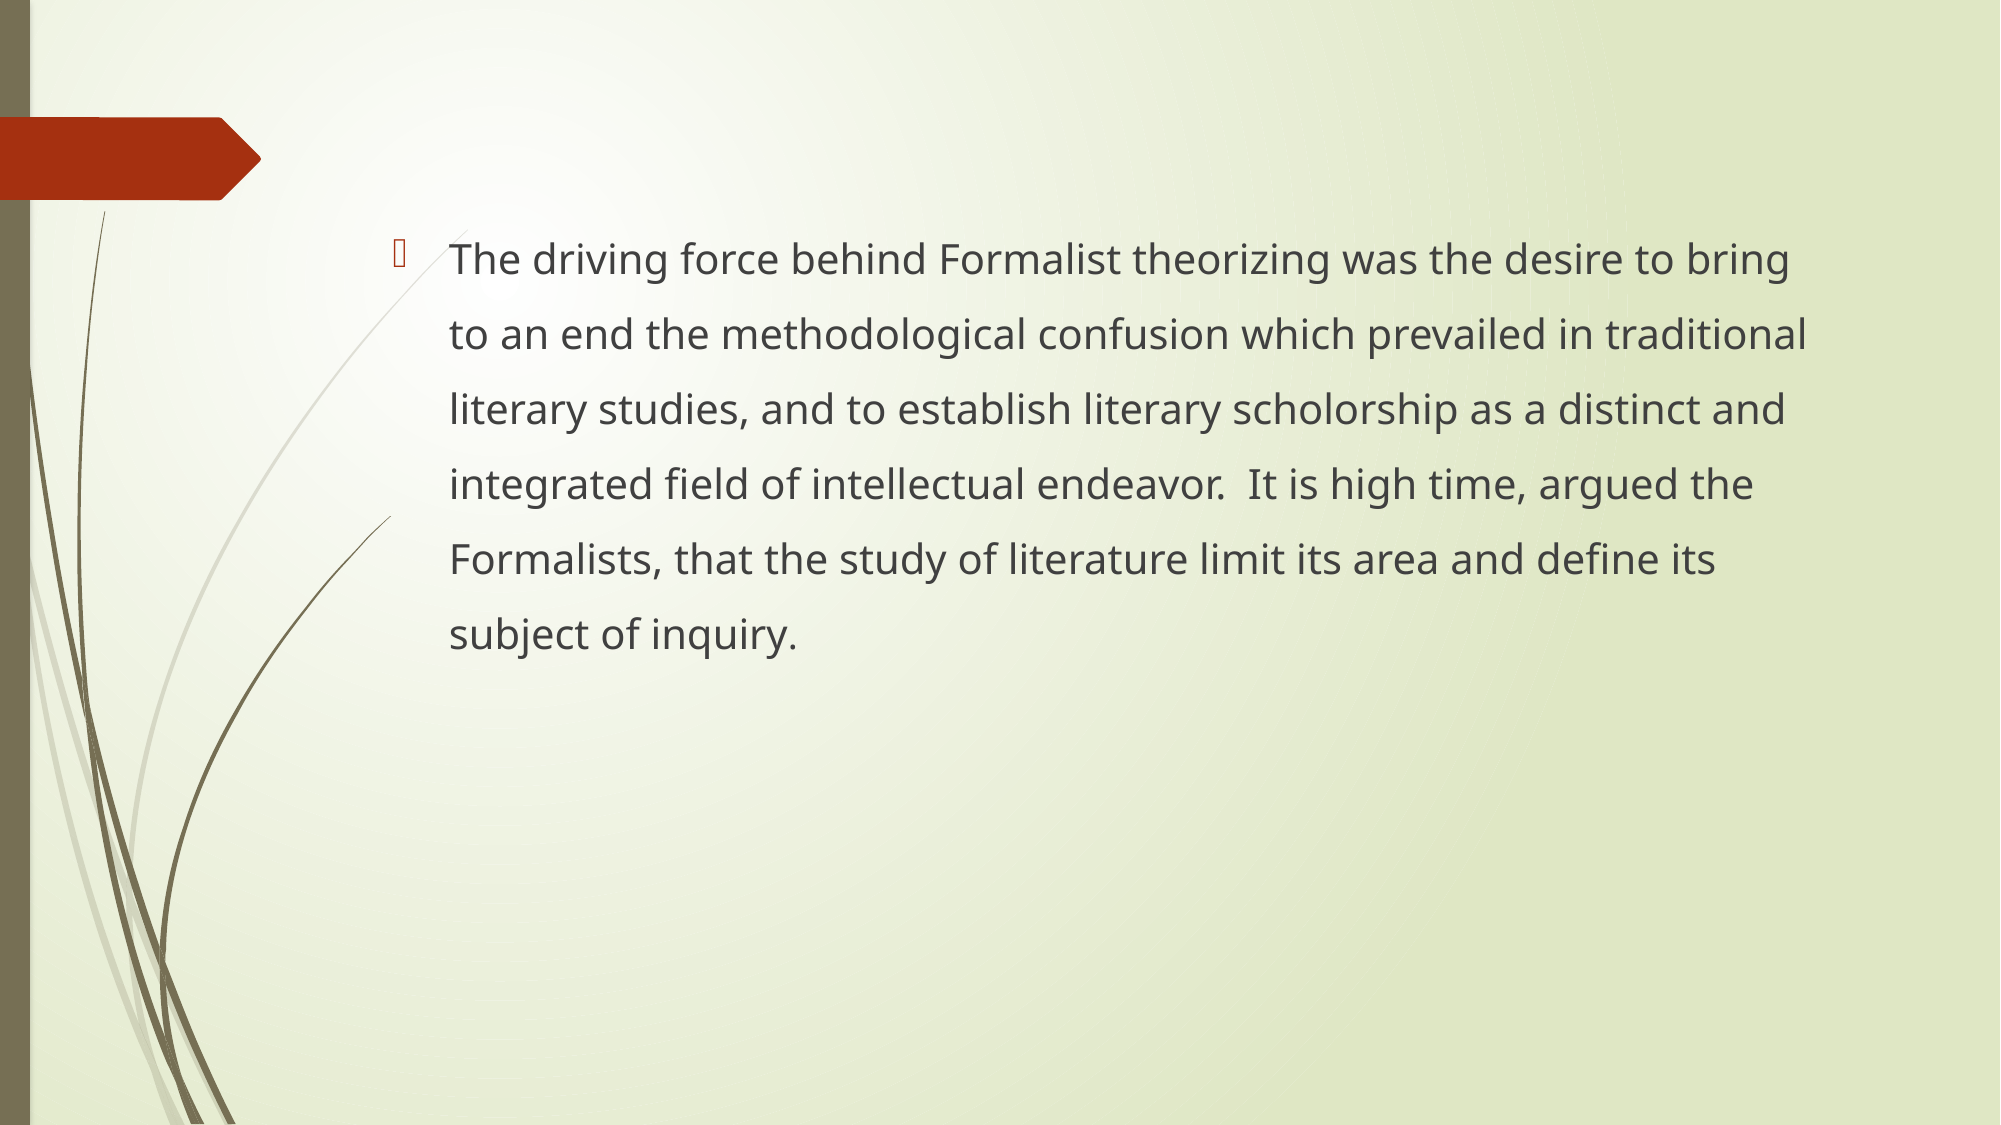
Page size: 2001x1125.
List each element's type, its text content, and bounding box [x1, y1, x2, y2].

list The driving force behind Formalist theorizing was the desire to bring to an end the methodological confusion which prevailed in traditional literary studies, and to establish literary scholorship as a distinct and integrated field of intellectual endeavor. It is high time, argued the Formalists, that the study of literature limit its area and define its subject of inquiry. [377, 200, 1841, 820]
